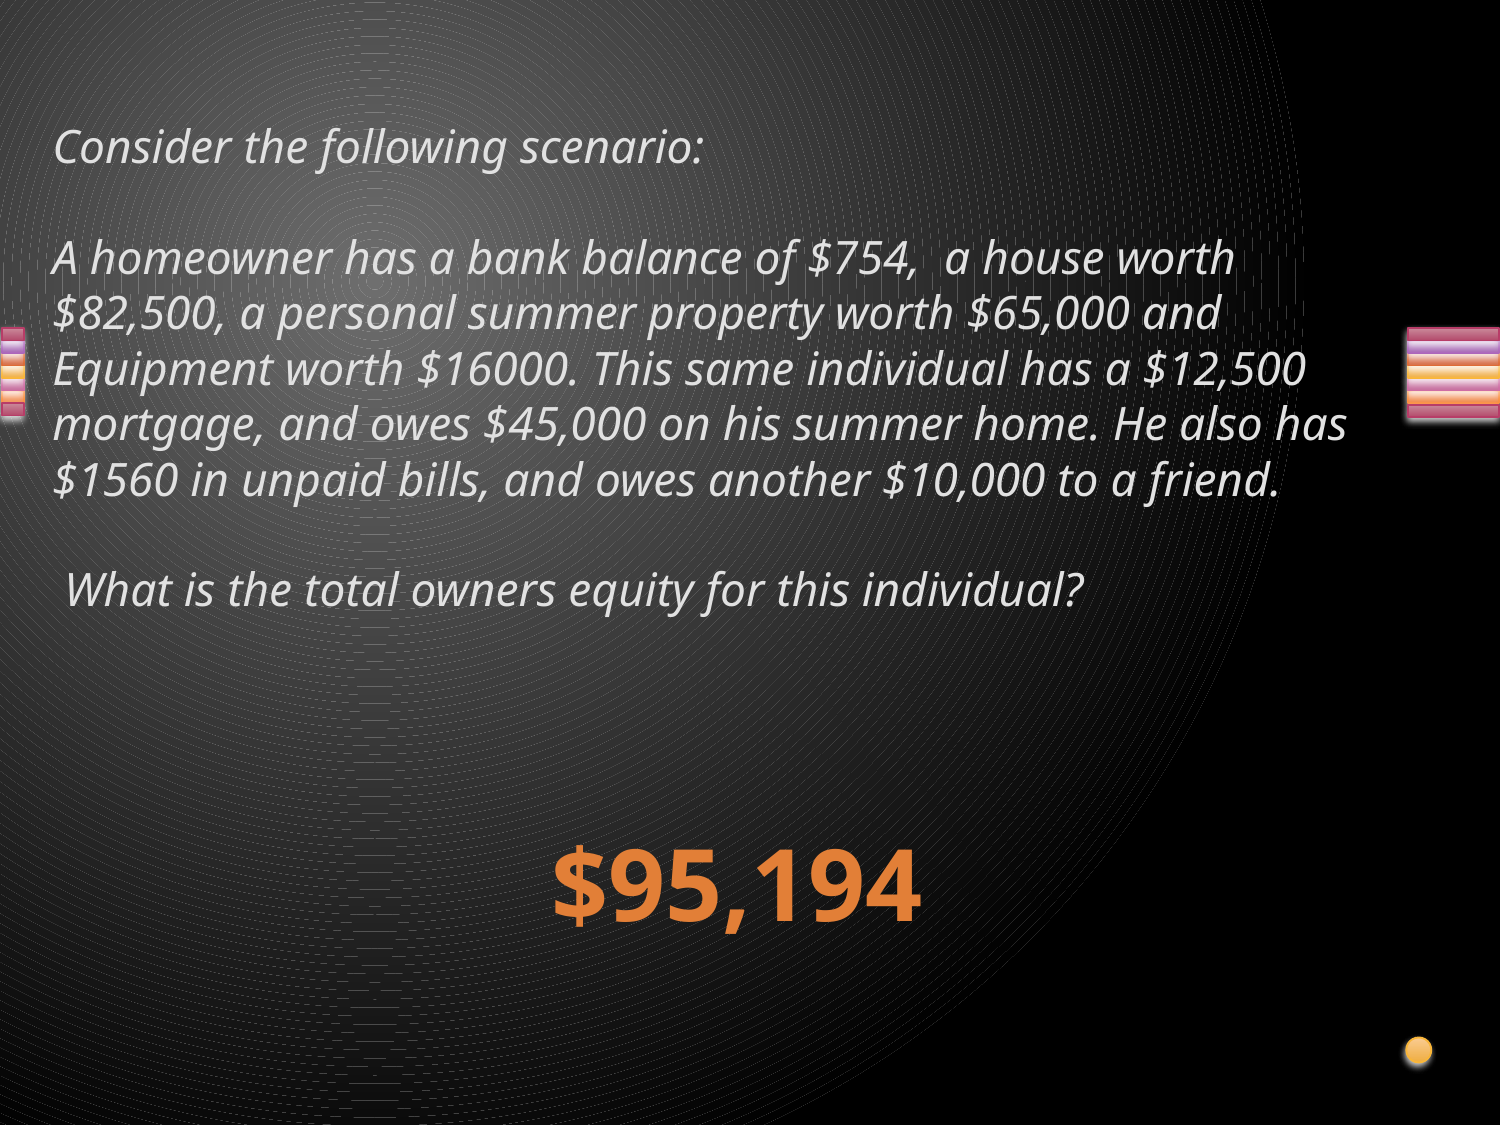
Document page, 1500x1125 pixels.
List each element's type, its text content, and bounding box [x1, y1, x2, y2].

title Consider the following scenario: A homeowner has a bank balance of $754, a house worth $82,500, a personal summer property worth $65,000 and Equipment worth $16000. This same individual has a $12,500 mortgage, and owes $45,000 on his summer home. He also has $1560 in unpaid bills, and owes another $10,000 to a friend. What is the total owners equity for this individual? [37, 87, 1375, 788]
list $95,194 [62, 787, 1413, 975]
